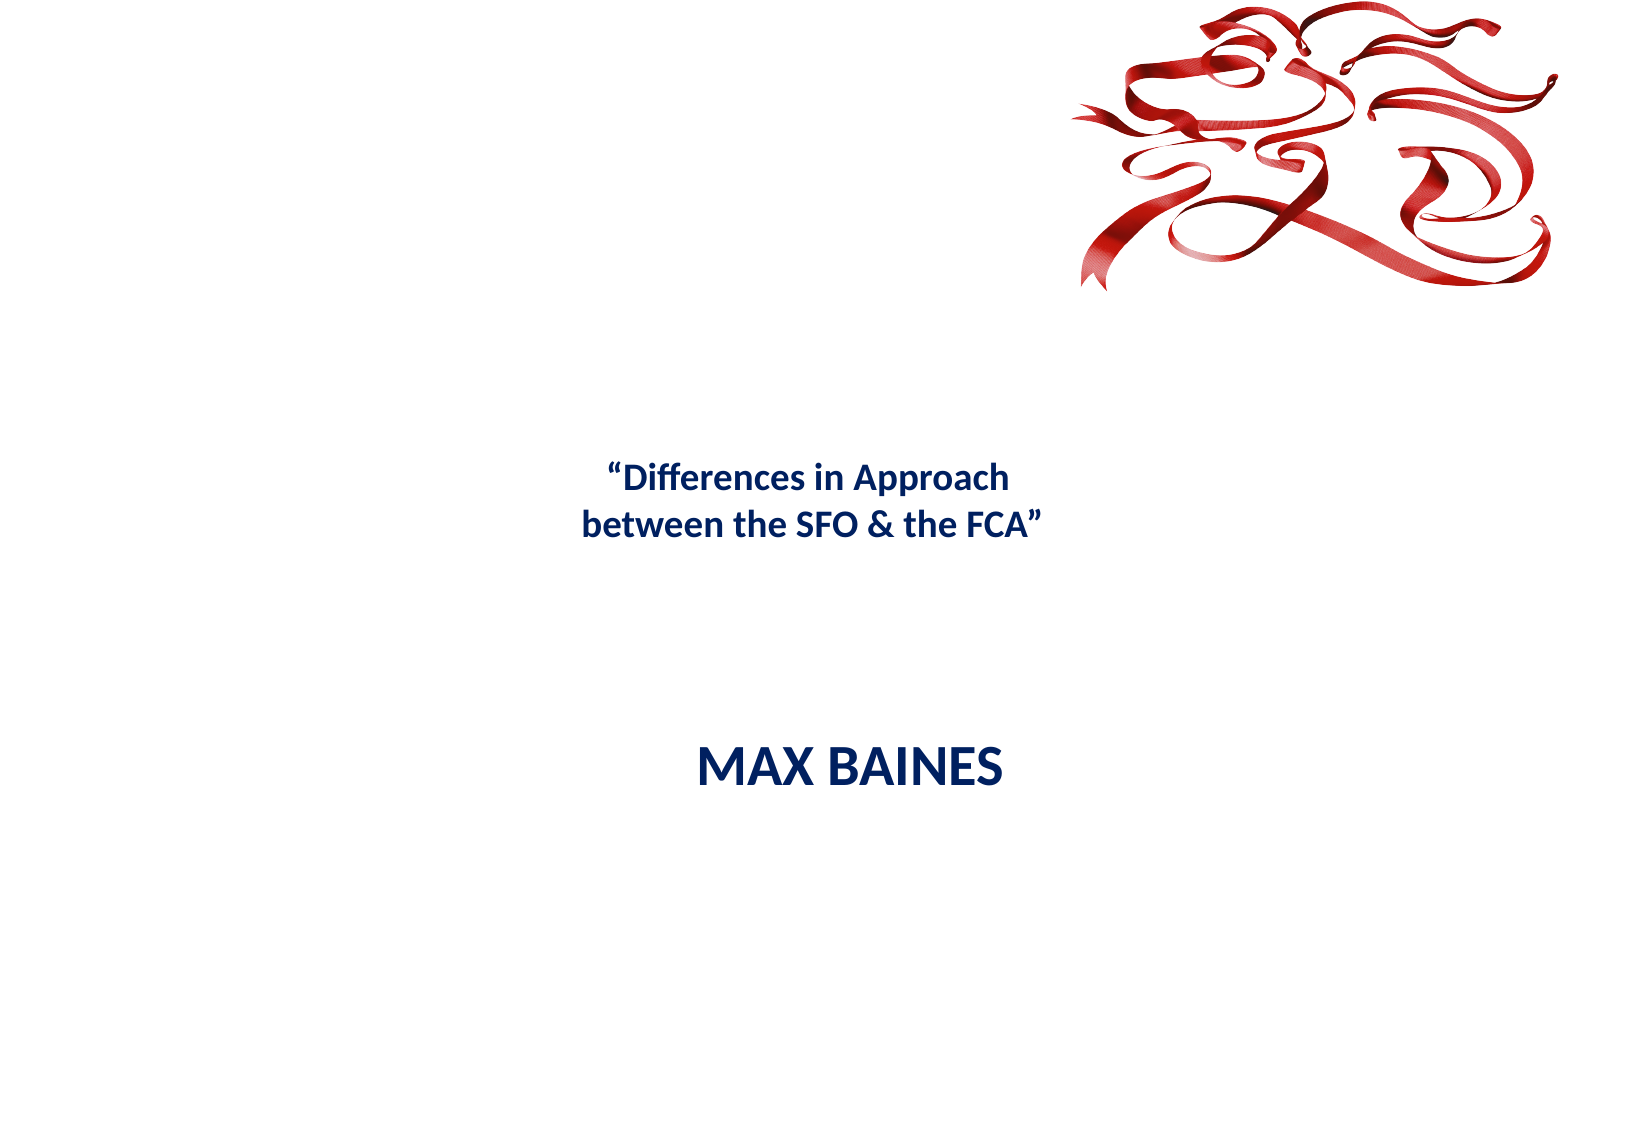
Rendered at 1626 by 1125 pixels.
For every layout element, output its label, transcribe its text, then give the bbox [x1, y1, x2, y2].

picture [1066, 0, 1563, 294]
title “Differences in Approach between the SFO & the FCA” [174, 395, 1450, 611]
subtitle MAX BAINES [243, 637, 1382, 925]
